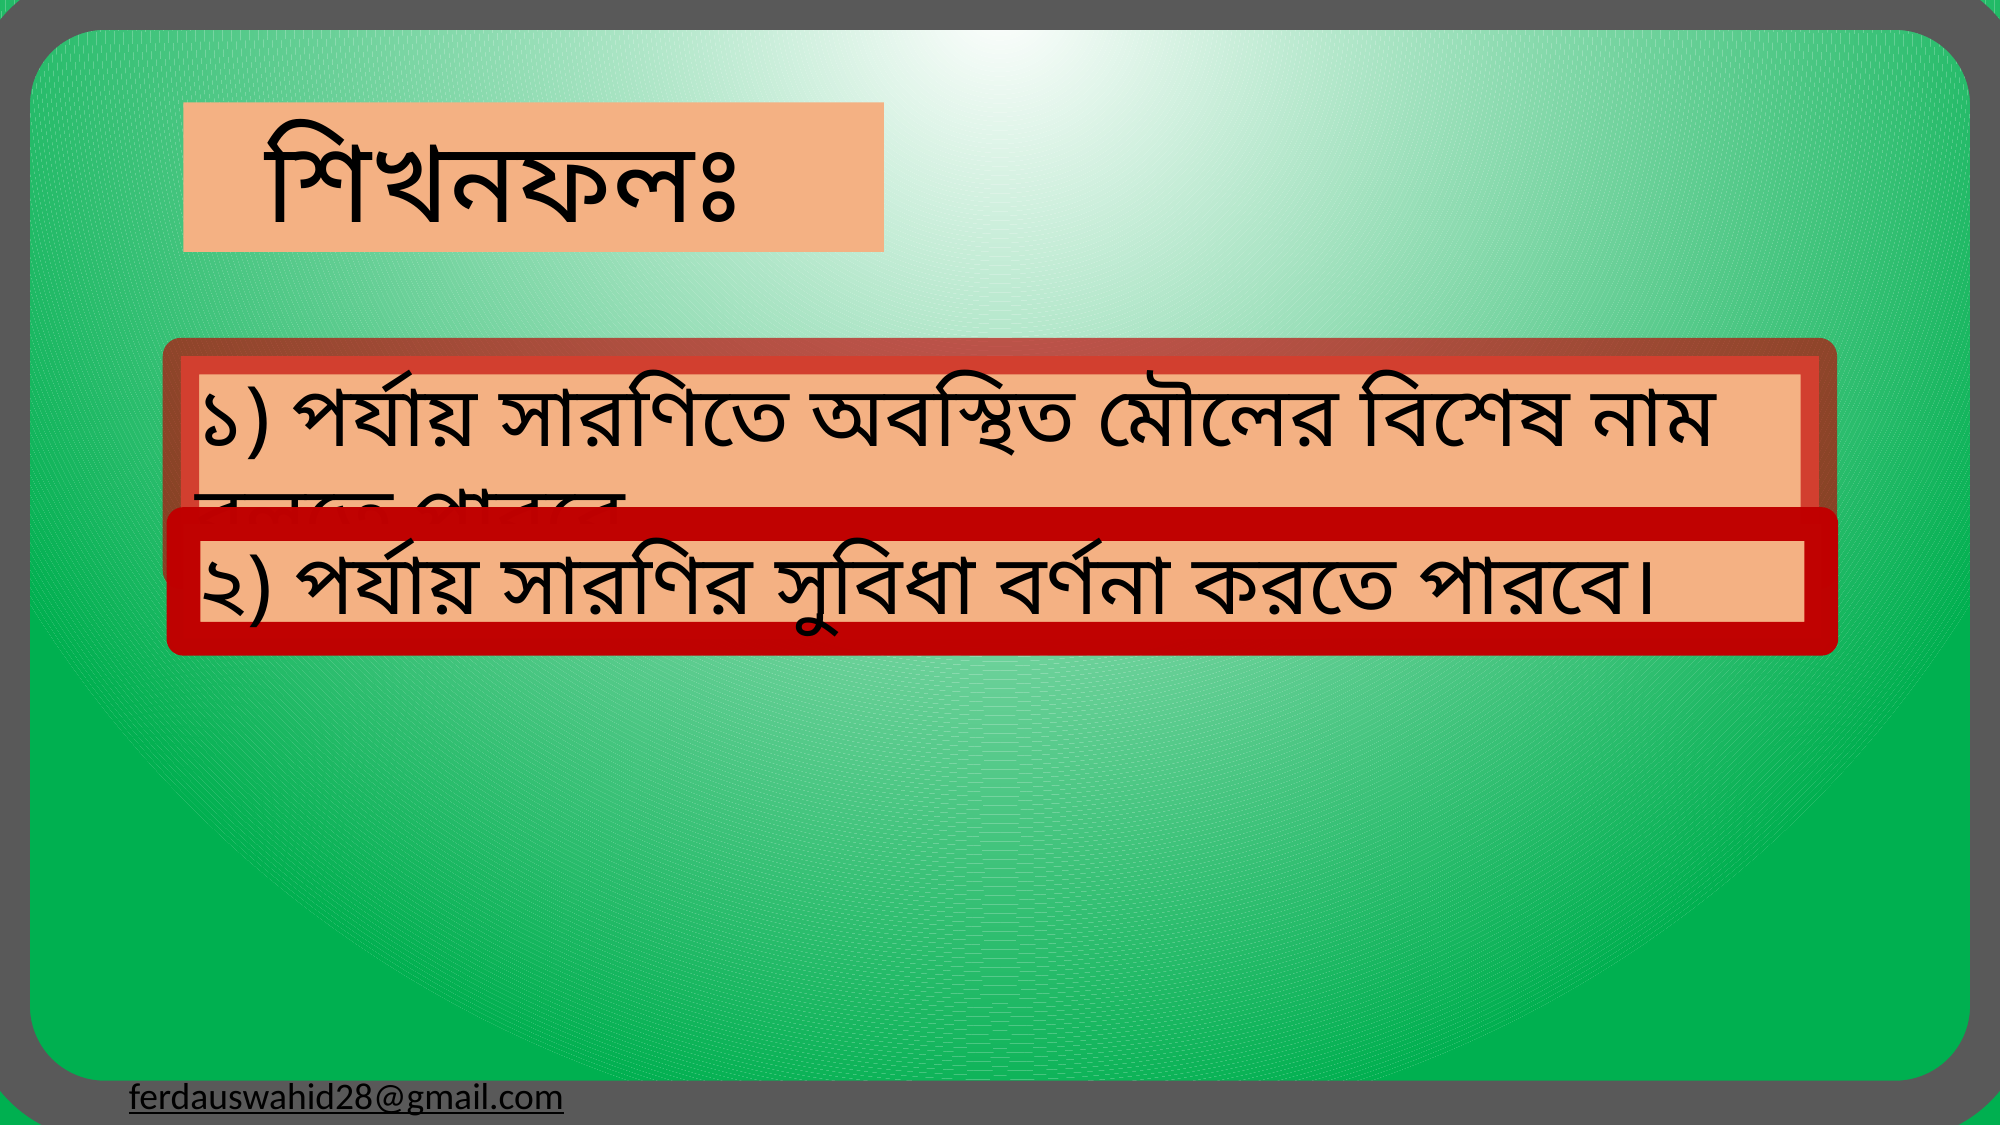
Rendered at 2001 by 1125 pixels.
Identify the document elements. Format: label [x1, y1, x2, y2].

text_box [0, 0, 2000, 1125]
